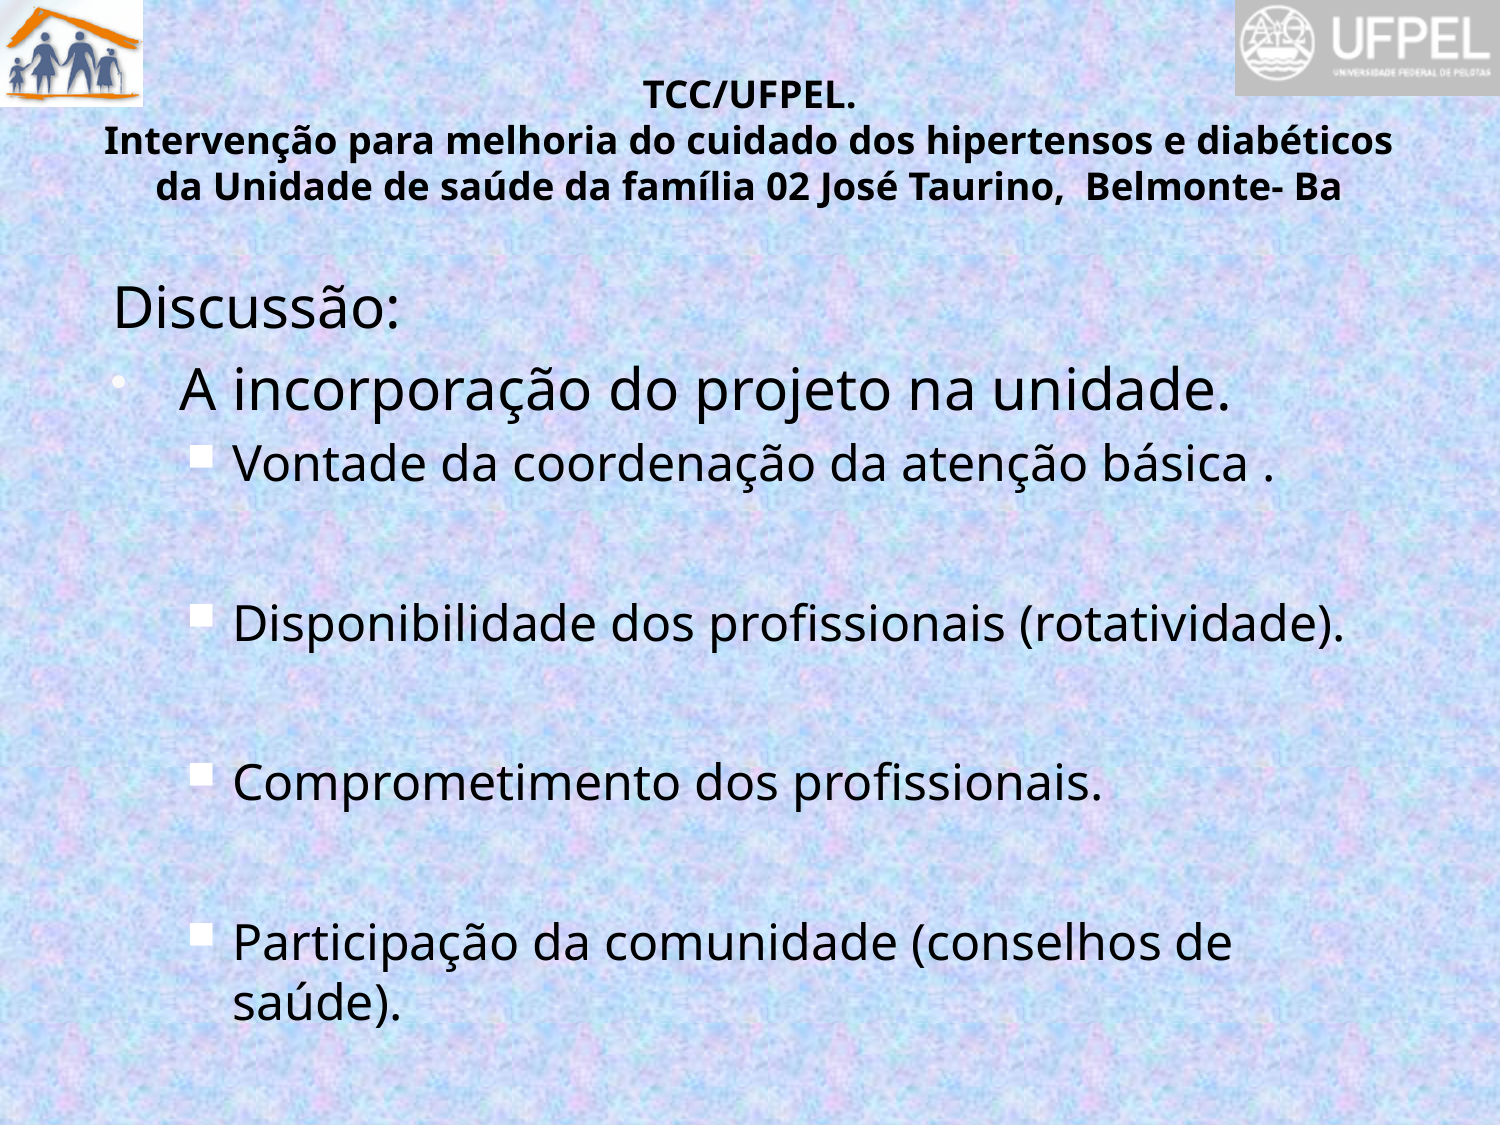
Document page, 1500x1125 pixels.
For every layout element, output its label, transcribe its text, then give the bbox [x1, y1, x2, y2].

list Discussão: A incorporação do projeto na unidade. Vontade da coordenação da atenção básica . Disponibilidade dos profissionais (rotatividade). Comprometimento dos profissionais. Participação da comunidade (conselhos de saúde). [75, 262, 1425, 1035]
title TCC/UFPEL. Intervenção para melhoria do cuidado dos hipertensos e diabéticos da Unidade de saúde da família 02 José Taurino, Belmonte- Ba [75, 45, 1425, 233]
picture [0, 0, 1500, 1125]
